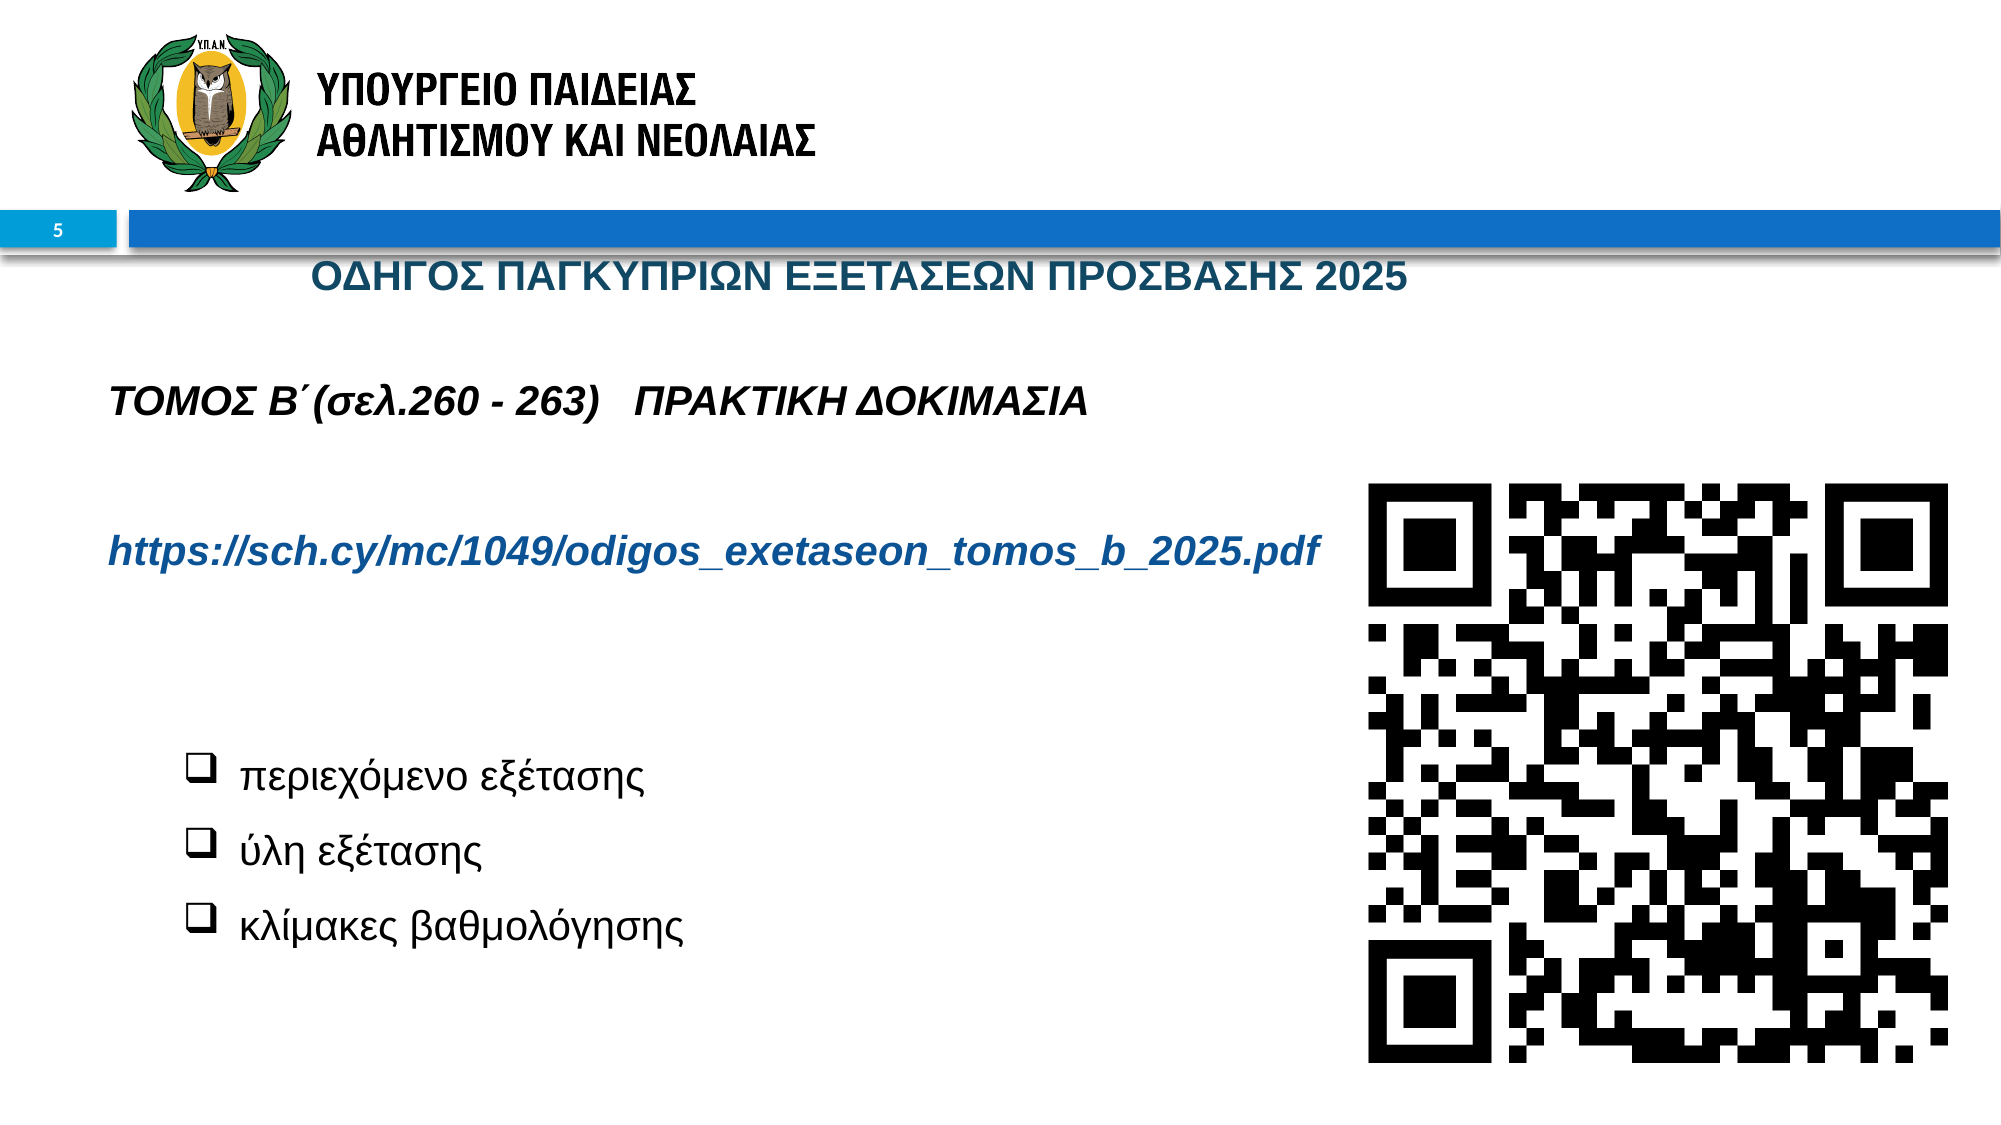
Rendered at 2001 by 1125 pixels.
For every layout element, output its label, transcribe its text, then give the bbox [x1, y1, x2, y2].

text_box ΟΔΗΓΟΣ ΠΑΓΚΥΠΡΙΩΝ ΕΞΕΤΑΣΕΩΝ ΠΡΟΣΒΑΣΗΣ 2025 ΤΟΜΟΣ Β΄(σελ.260 - 263) ΠΡΑΚΤΙΚΗ ΔΟΚΙΜΑΣΙΑ https://sch.cy/mc/1049/odigos_exetaseon_tomos_b_2025.pdf περιεχόμενο εξέτασης ύλη εξέτασης κλίμακες βαθμολόγησης [93, 241, 1638, 1031]
picture [1332, 448, 1983, 1098]
slide_number 5 [0, 208, 117, 249]
picture [105, 14, 879, 215]
